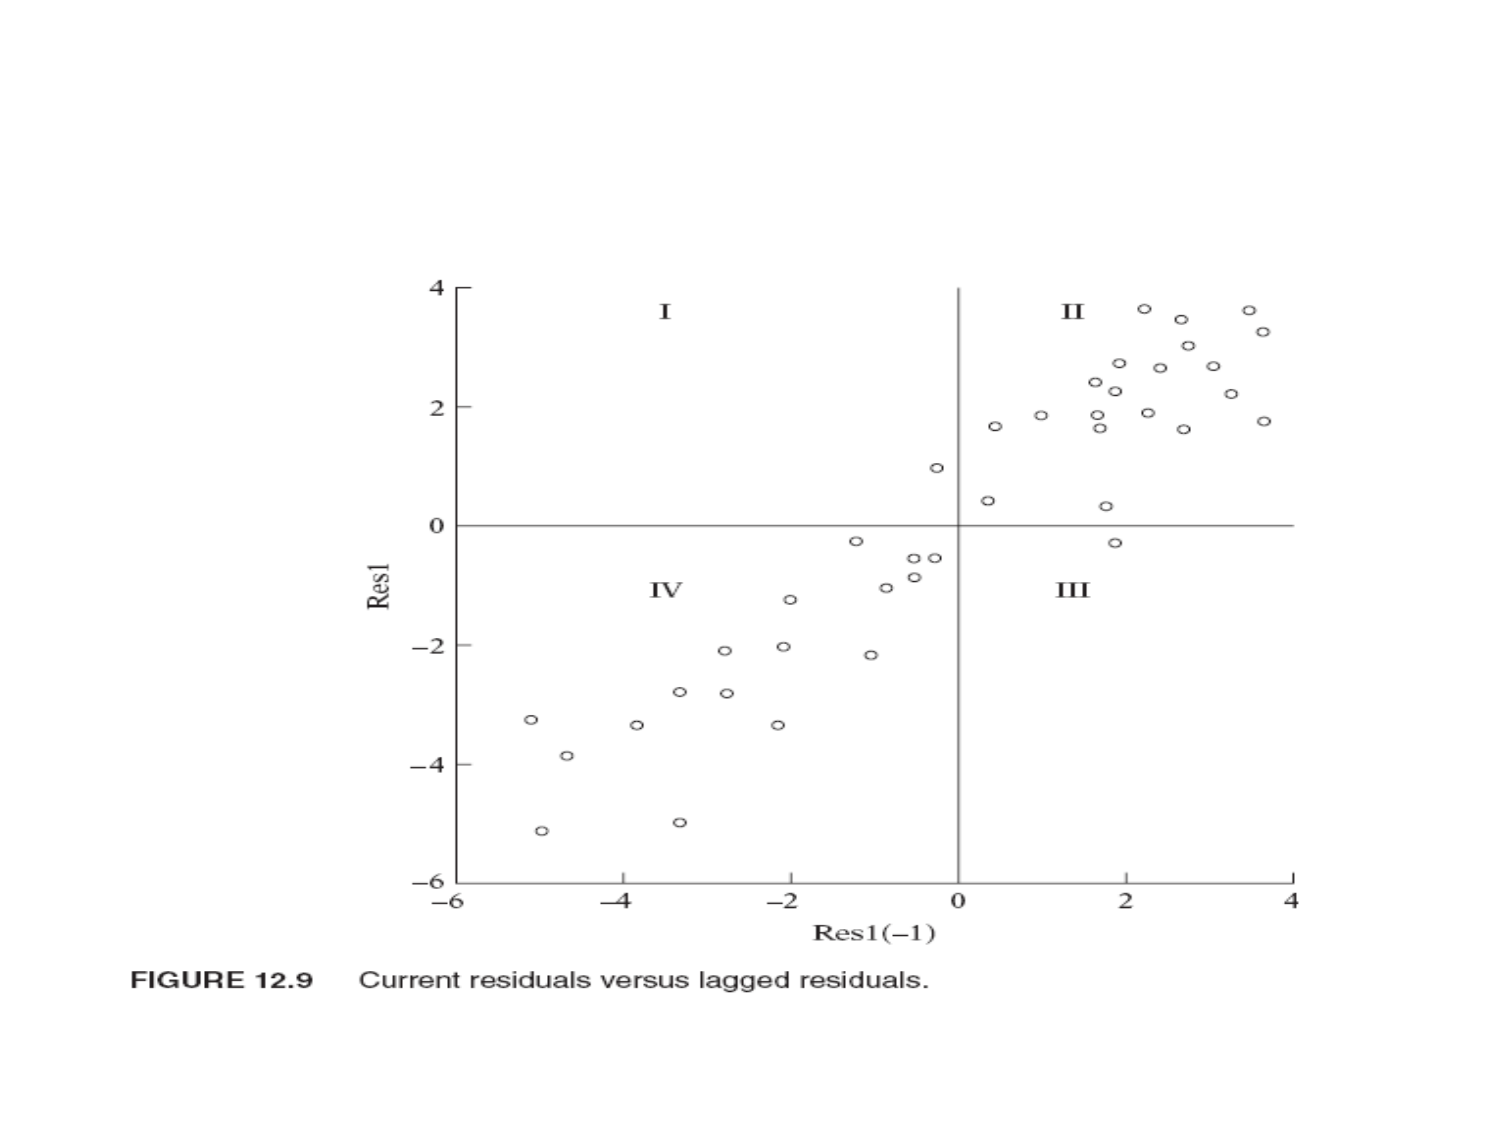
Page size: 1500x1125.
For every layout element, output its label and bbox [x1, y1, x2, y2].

list [105, 262, 1337, 1006]
